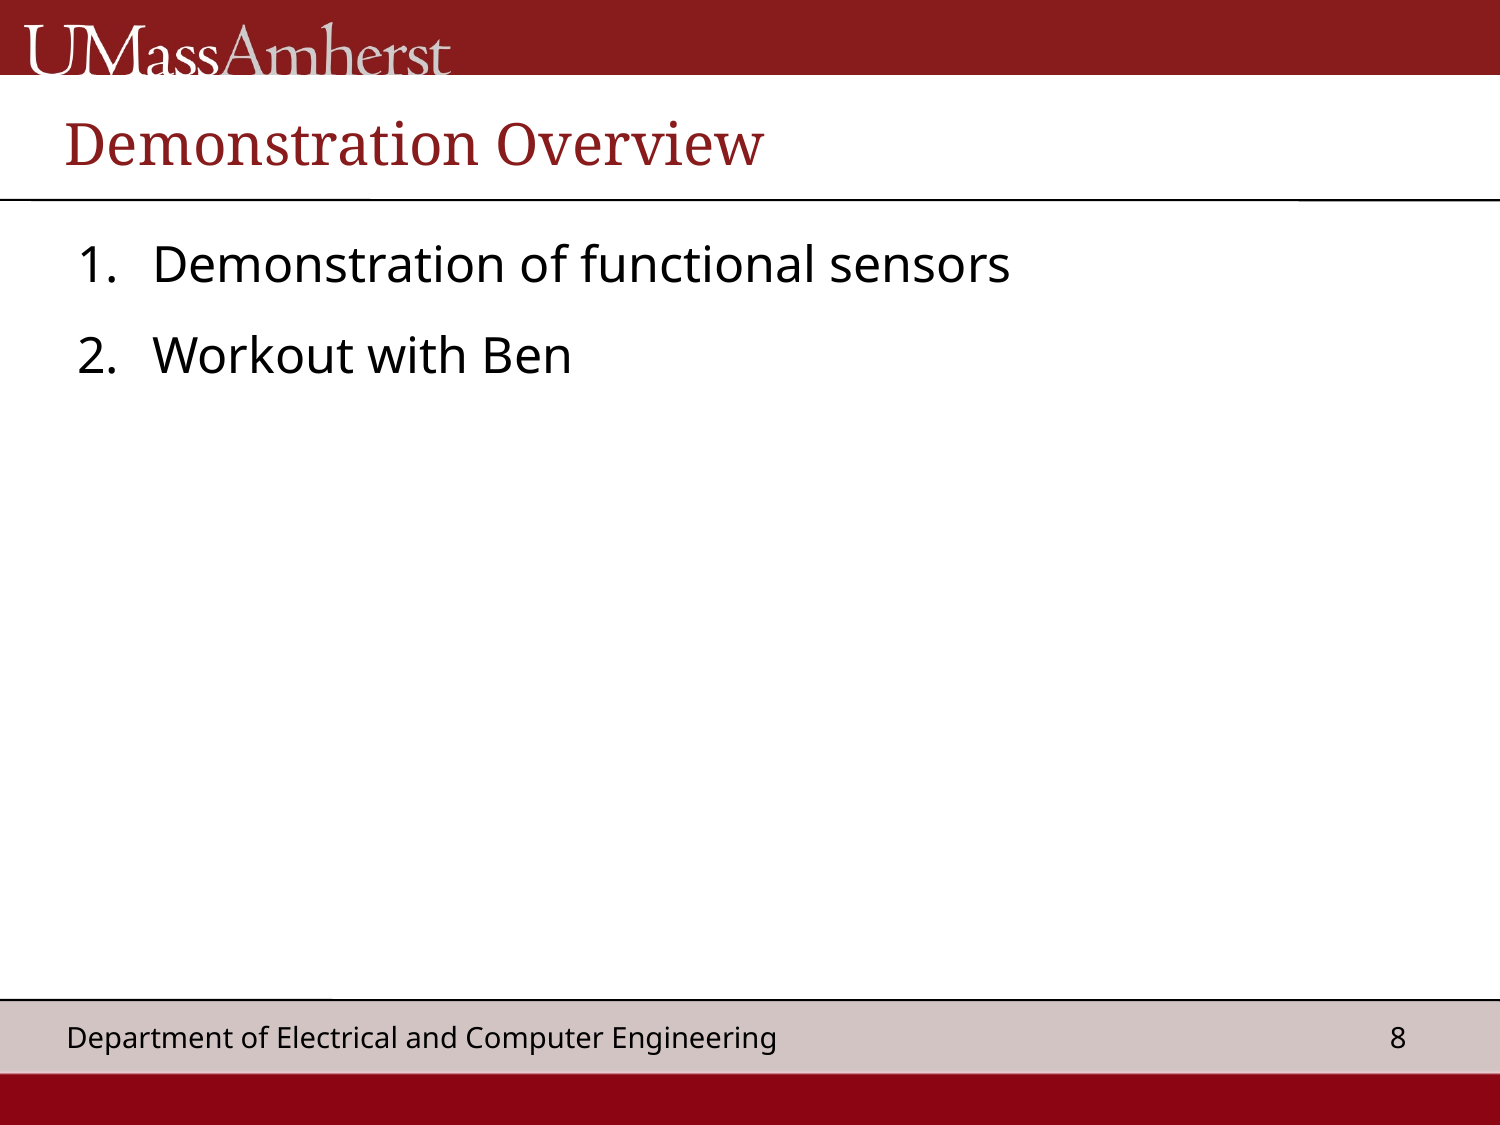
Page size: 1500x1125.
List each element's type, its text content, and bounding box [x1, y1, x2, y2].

picture [0, 1002, 1500, 1125]
text_box Demonstration Overview [50, 99, 1500, 190]
list Demonstration of functional sensors Workout with Ben [62, 224, 1399, 961]
picture [0, 0, 1500, 75]
